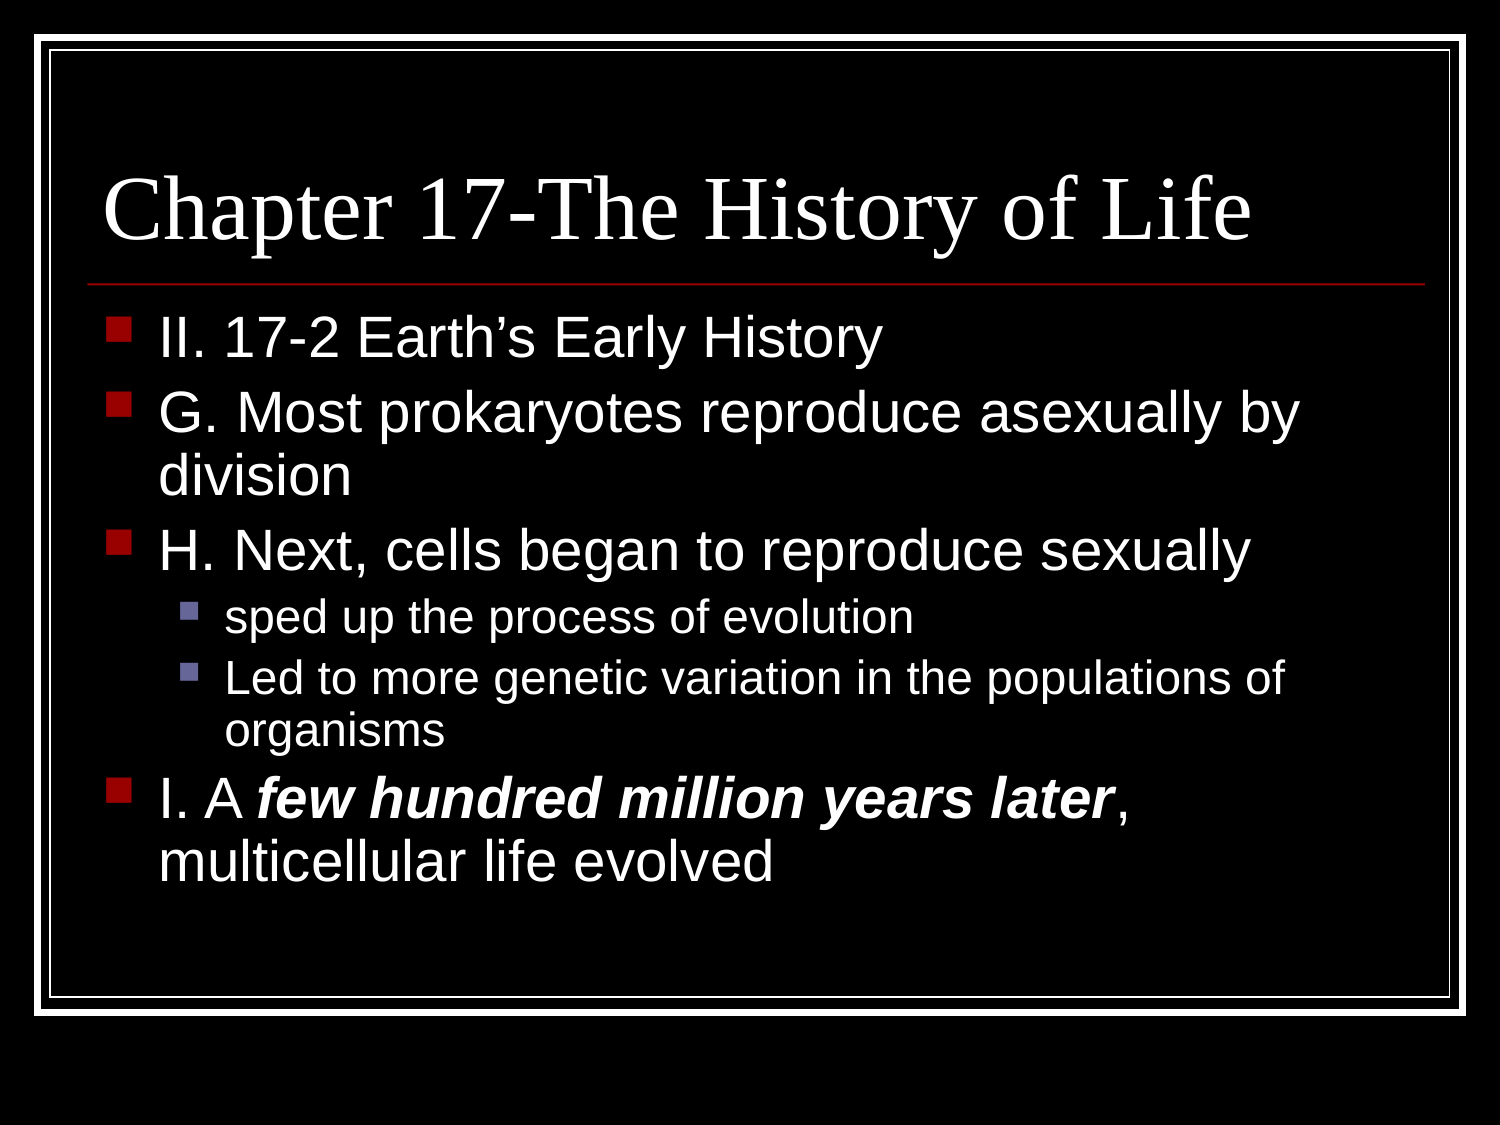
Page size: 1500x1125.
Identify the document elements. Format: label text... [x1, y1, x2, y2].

title Chapter 17-The History of Life [87, 77, 1426, 266]
list II. 17-2 Earth’s Early History G. Most prokaryotes reproduce asexually by division H. Next, cells began to reproduce sexually sped up the process of evolution Led to more genetic variation in the populations of organisms I. A few hundred million years later, multicellular life evolved [87, 299, 1426, 963]
